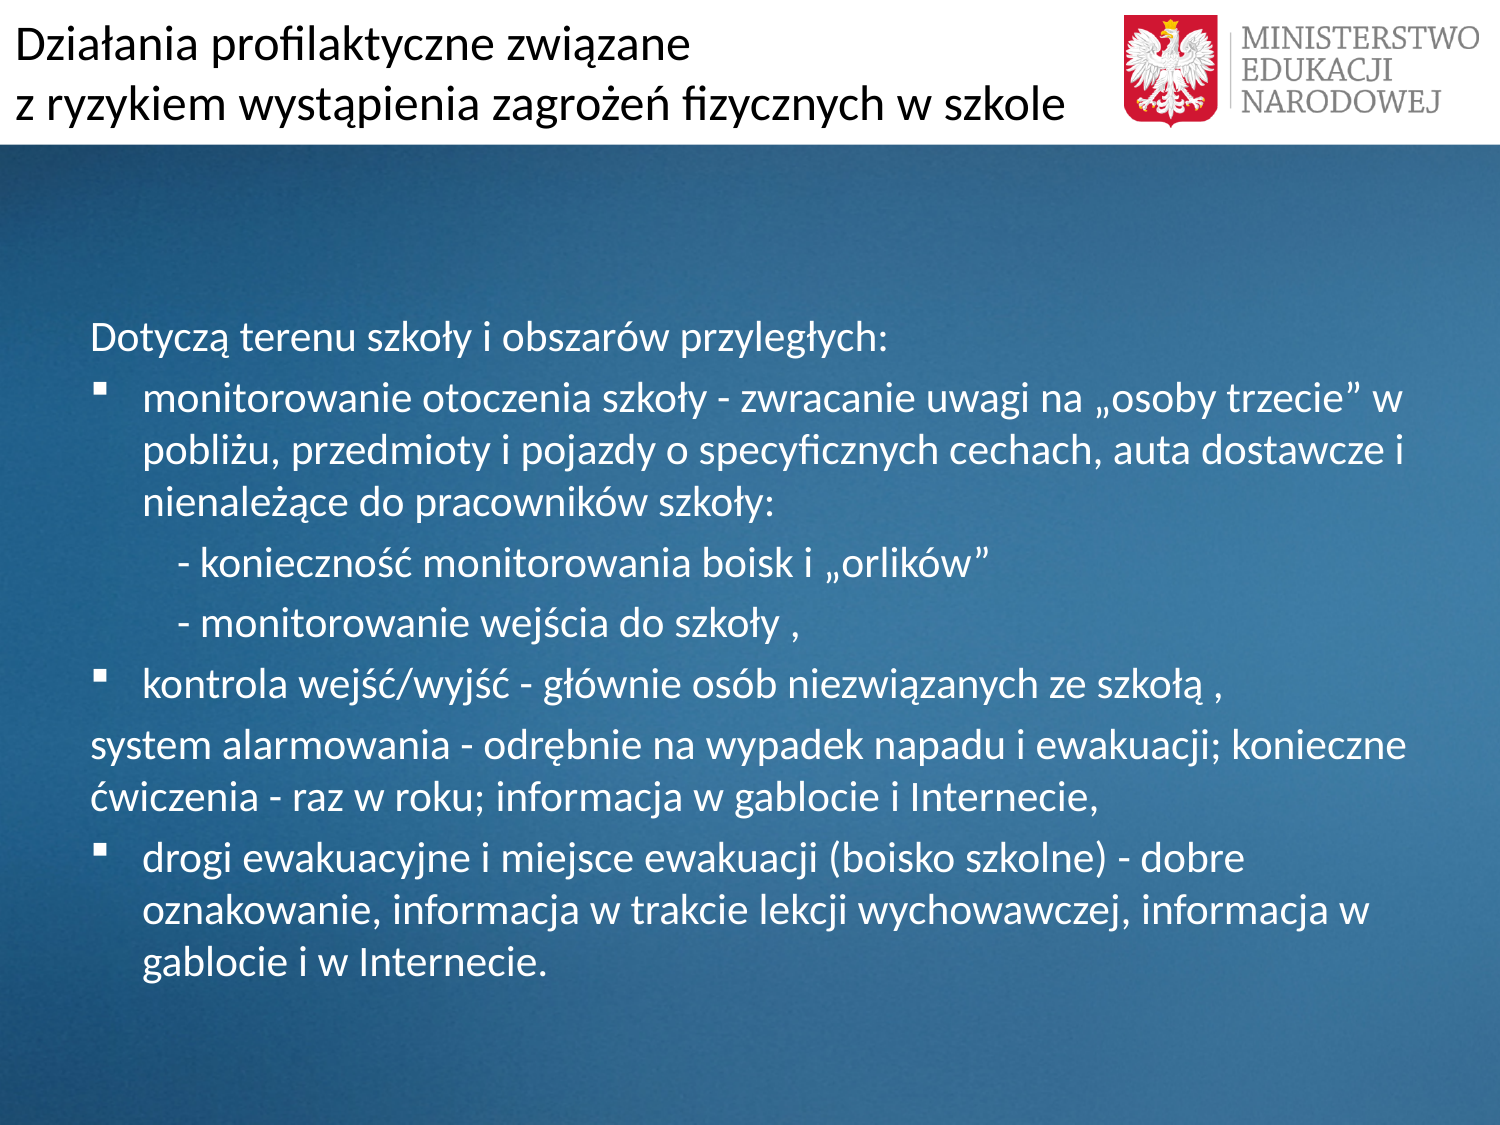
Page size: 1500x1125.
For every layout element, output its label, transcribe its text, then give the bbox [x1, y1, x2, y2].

list Dotyczą terenu szkoły i obszarów przyległych: monitorowanie otoczenia szkoły - zwracanie uwagi na „osoby trzecie” w pobliżu, przedmioty i pojazdy o specyficznych cechach, auta dostawcze i nienależące do pracowników szkoły: - konieczność monitorowania boisk i „orlików” - monitorowanie wejścia do szkoły , kontrola wejść/wyjść - głównie osób niezwiązanych ze szkołą , system alarmowania - odrębnie na wypadek napadu i ewakuacji; konieczne ćwiczenia - raz w roku; informacja w gablocie i Internecie, drogi ewakuacyjne i miejsce ewakuacji (boisko szkolne) - dobre oznakowanie, informacja w trakcie lekcji wychowawczej, informacja w gablocie i w Internecie. [75, 262, 1425, 1005]
picture [0, 145, 1500, 1125]
title Działania profilaktyczne związane z ryzykiem wystąpienia zagrożeń fizycznych w szkole [0, 0, 1500, 145]
picture [1124, 15, 1479, 128]
